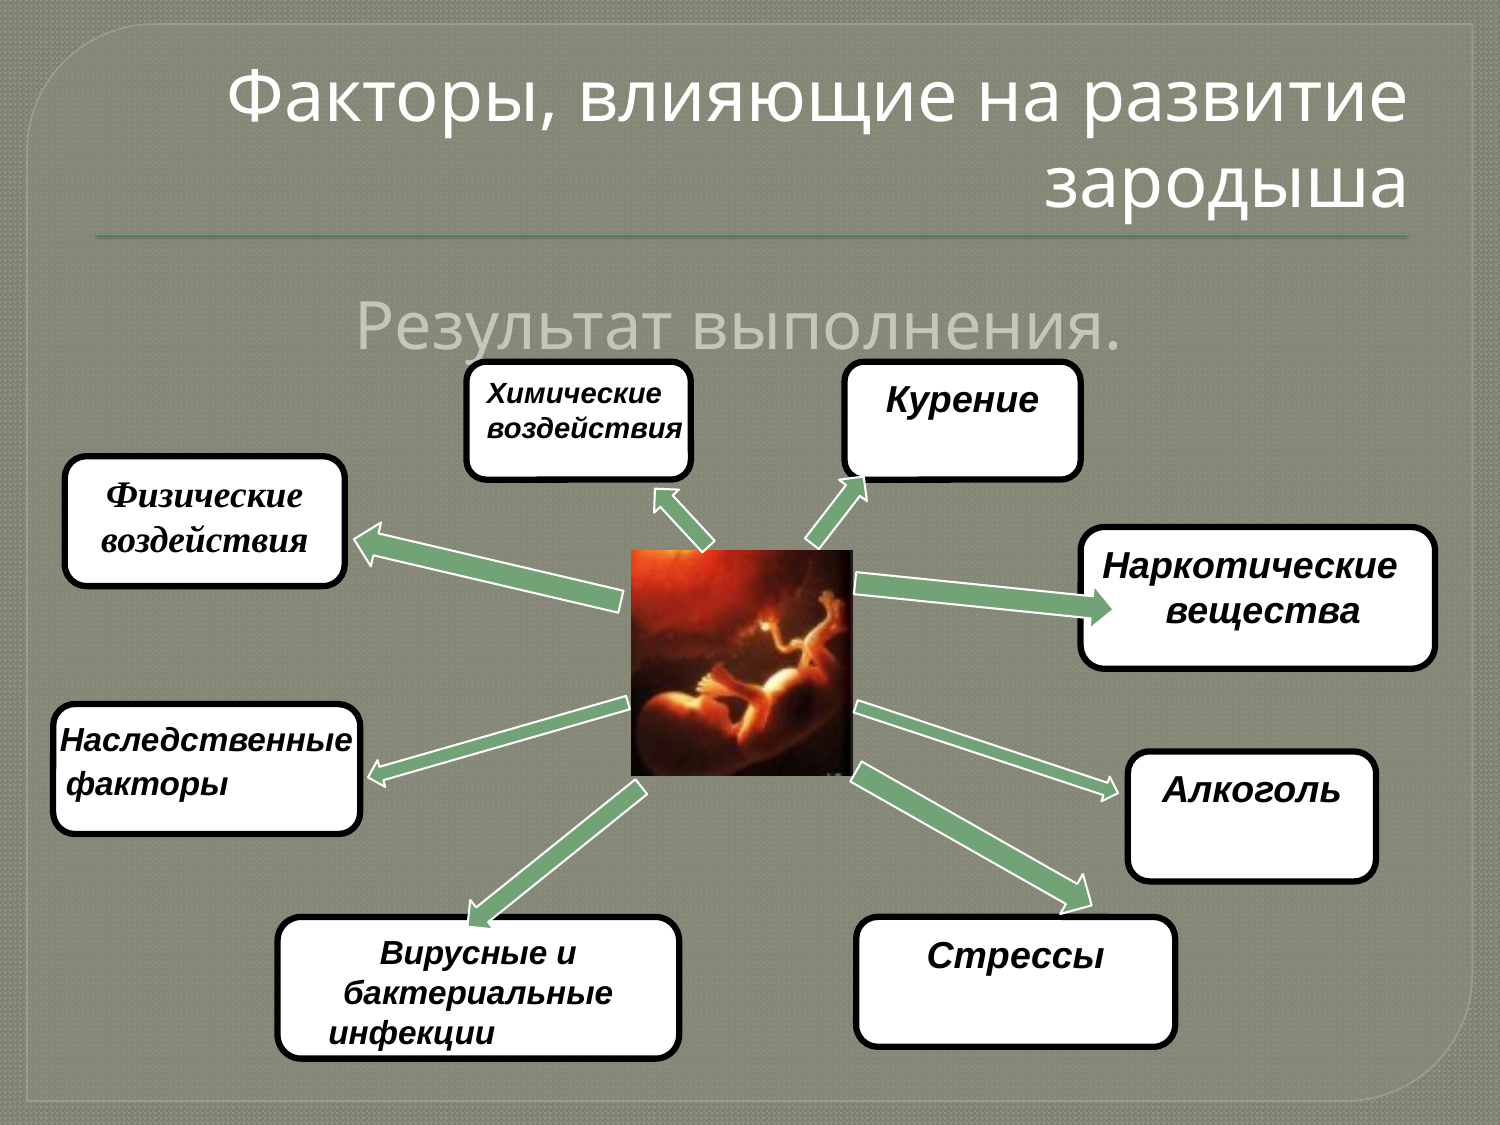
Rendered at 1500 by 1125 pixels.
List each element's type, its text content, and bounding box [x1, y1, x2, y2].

text_box Физические воздействия [61, 453, 348, 590]
text_box [654, 488, 715, 549]
text_box [353, 522, 624, 613]
text_box Курение [841, 358, 1084, 483]
text_box [857, 761, 1092, 915]
text_box Вирусные и бактериальные инфекции [274, 913, 683, 1062]
text_box [467, 786, 648, 930]
text_box Алкоголь [1124, 748, 1380, 885]
title Факторы, влияющие на развитие зародыша [75, 41, 1425, 230]
list Результат выполнения. [64, 275, 1413, 1050]
text_box [367, 696, 624, 787]
picture [631, 550, 853, 776]
text_box [860, 572, 1114, 630]
text_box Наследственные факторы [49, 700, 364, 838]
text_box [804, 476, 867, 549]
text_box Стрессы [852, 913, 1179, 1050]
text_box Наркотические вещества [1077, 523, 1439, 672]
text_box Химические воздействия [463, 358, 695, 483]
text_box [860, 700, 1119, 802]
